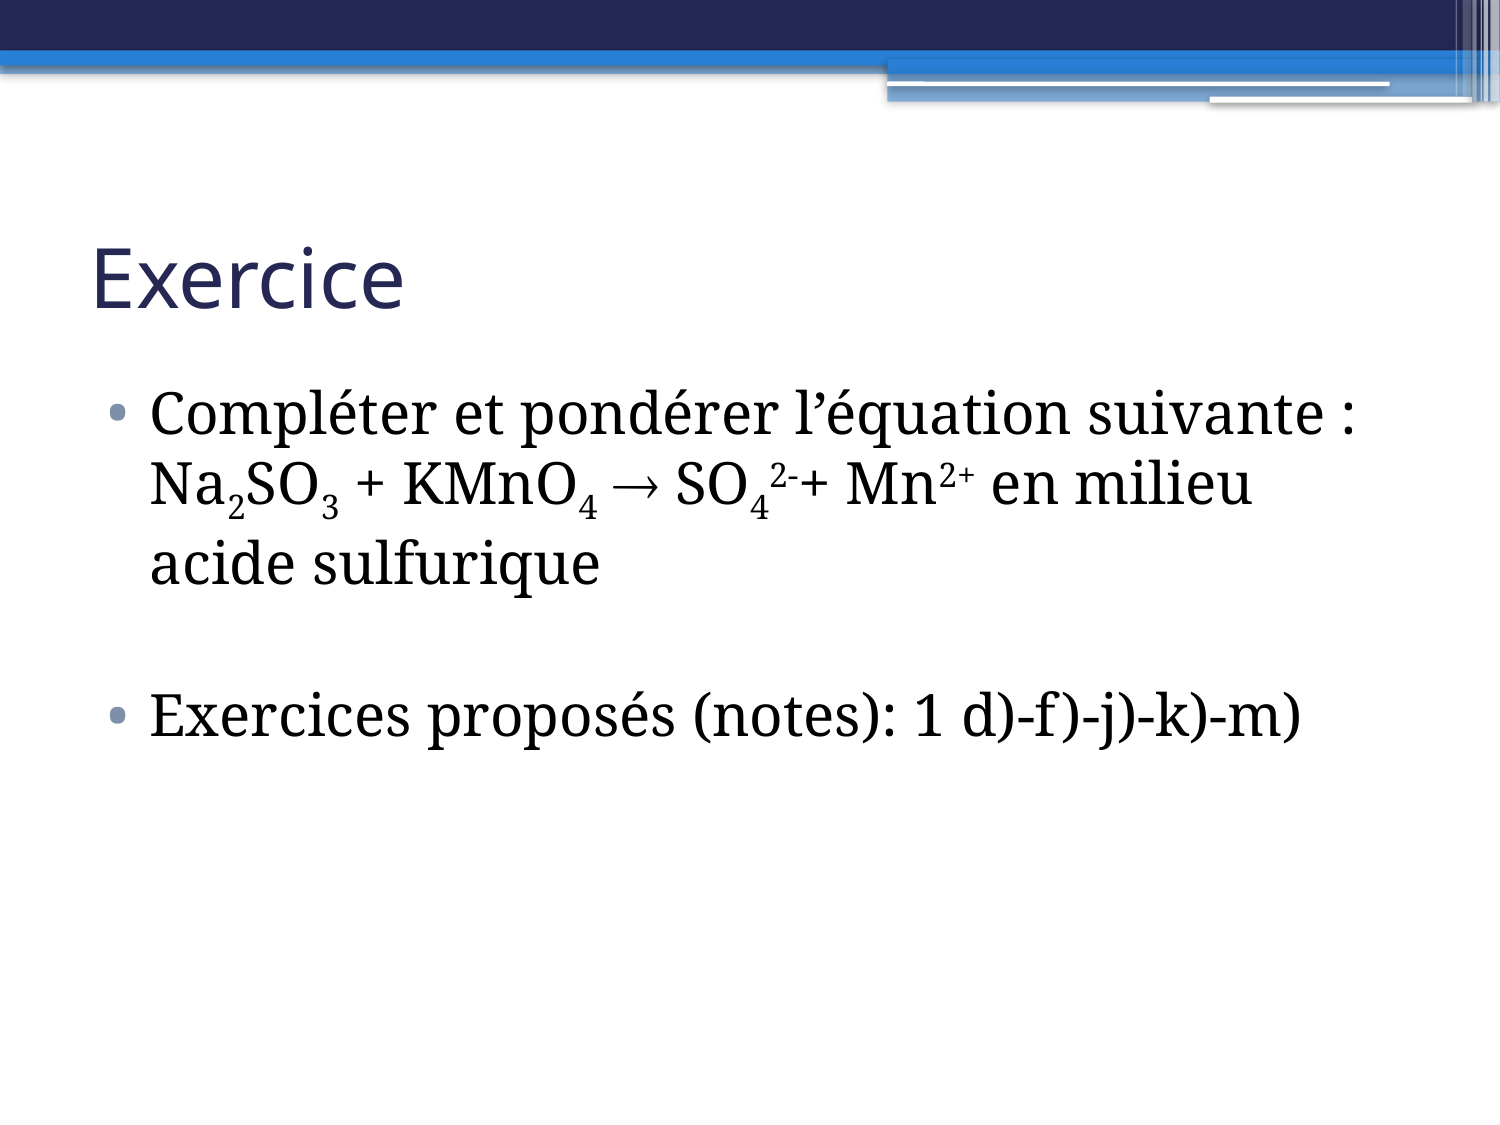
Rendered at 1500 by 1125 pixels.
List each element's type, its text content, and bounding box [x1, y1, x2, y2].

list Compléter et pondérer l’équation suivante : Na2SO3 + KMnO4  SO42-+ Mn2+ en milieu acide sulfurique Exercices proposés (notes): 1 d)-f)-j)-k)-m) [75, 368, 1425, 1079]
title Exercice [75, 187, 1425, 363]
